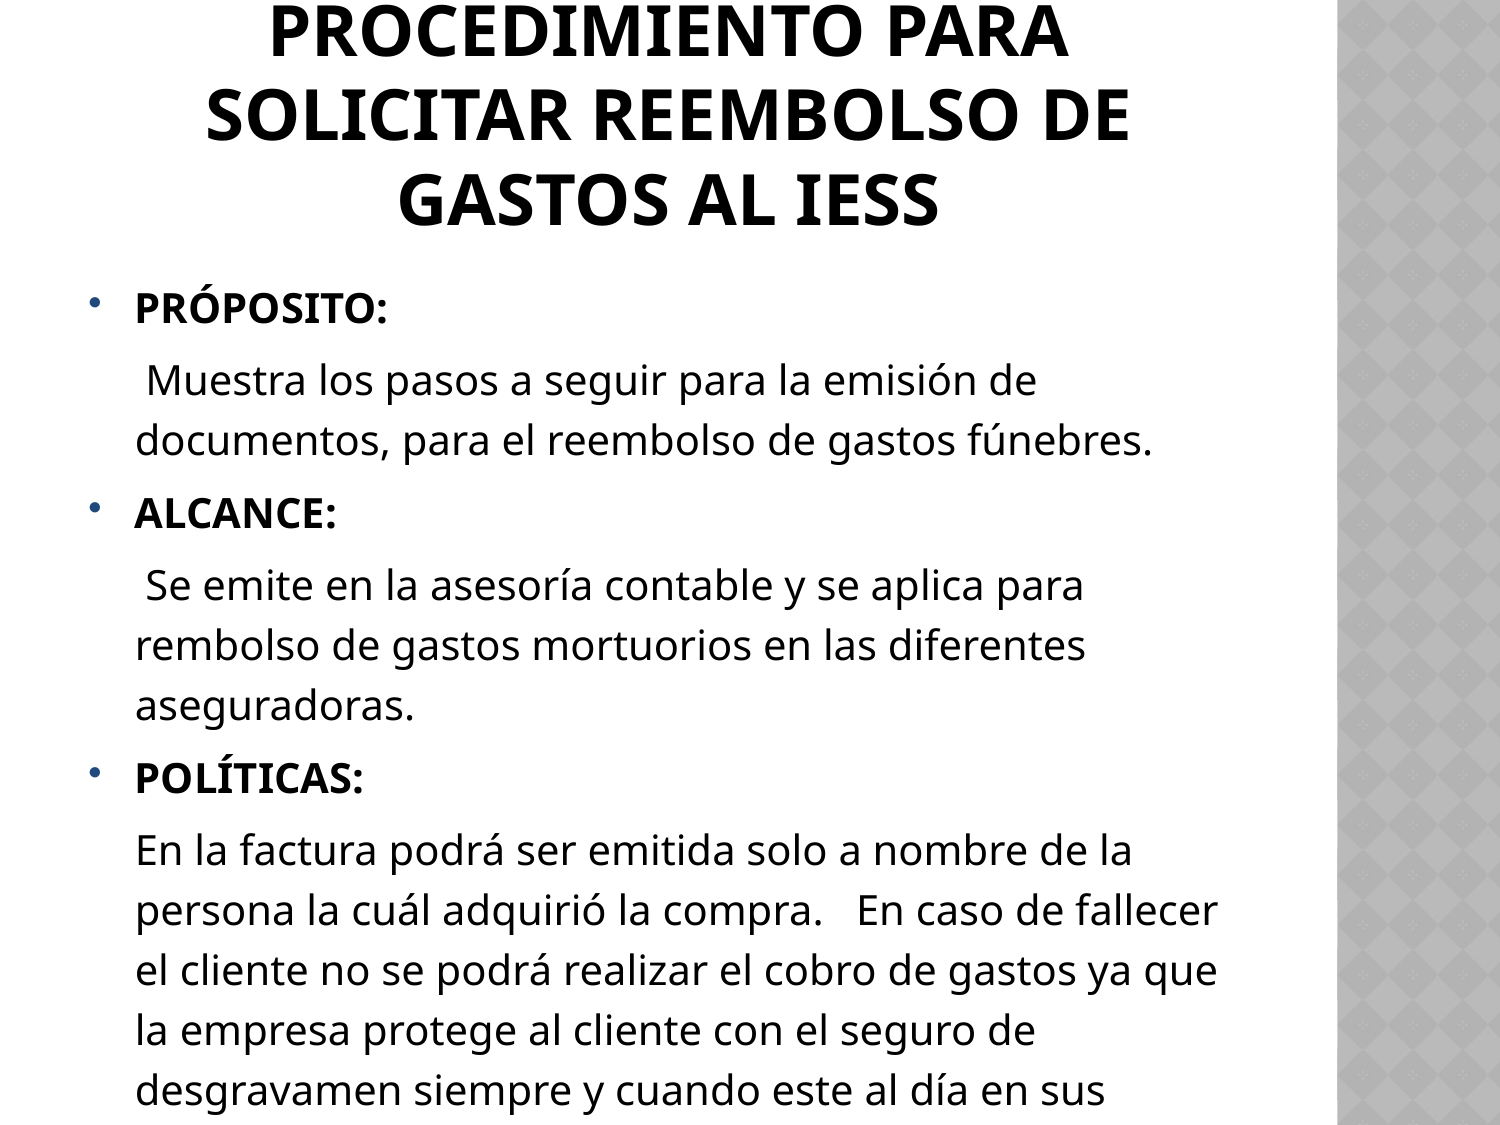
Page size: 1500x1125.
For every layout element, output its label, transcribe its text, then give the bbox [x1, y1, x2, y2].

title PROCEDIMIENTO PARA SOLICITAR REEMBOLSO DE GASTOS AL IESS [75, 52, 1263, 240]
list PRÓPOSITO: Muestra los pasos a seguir para la emisión de documentos, para el reembolso de gastos fúnebres. ALCANCE: Se emite en la asesoría contable y se aplica para rembolso de gastos mortuorios en las diferentes aseguradoras. POLÍTICAS: En la factura podrá ser emitida solo a nombre de la persona la cuál adquirió la compra. En caso de fallecer el cliente no se podrá realizar el cobro de gastos ya que la empresa protege al cliente con el seguro de desgravamen siempre y cuando este al día en sus pagos. [75, 264, 1263, 1059]
